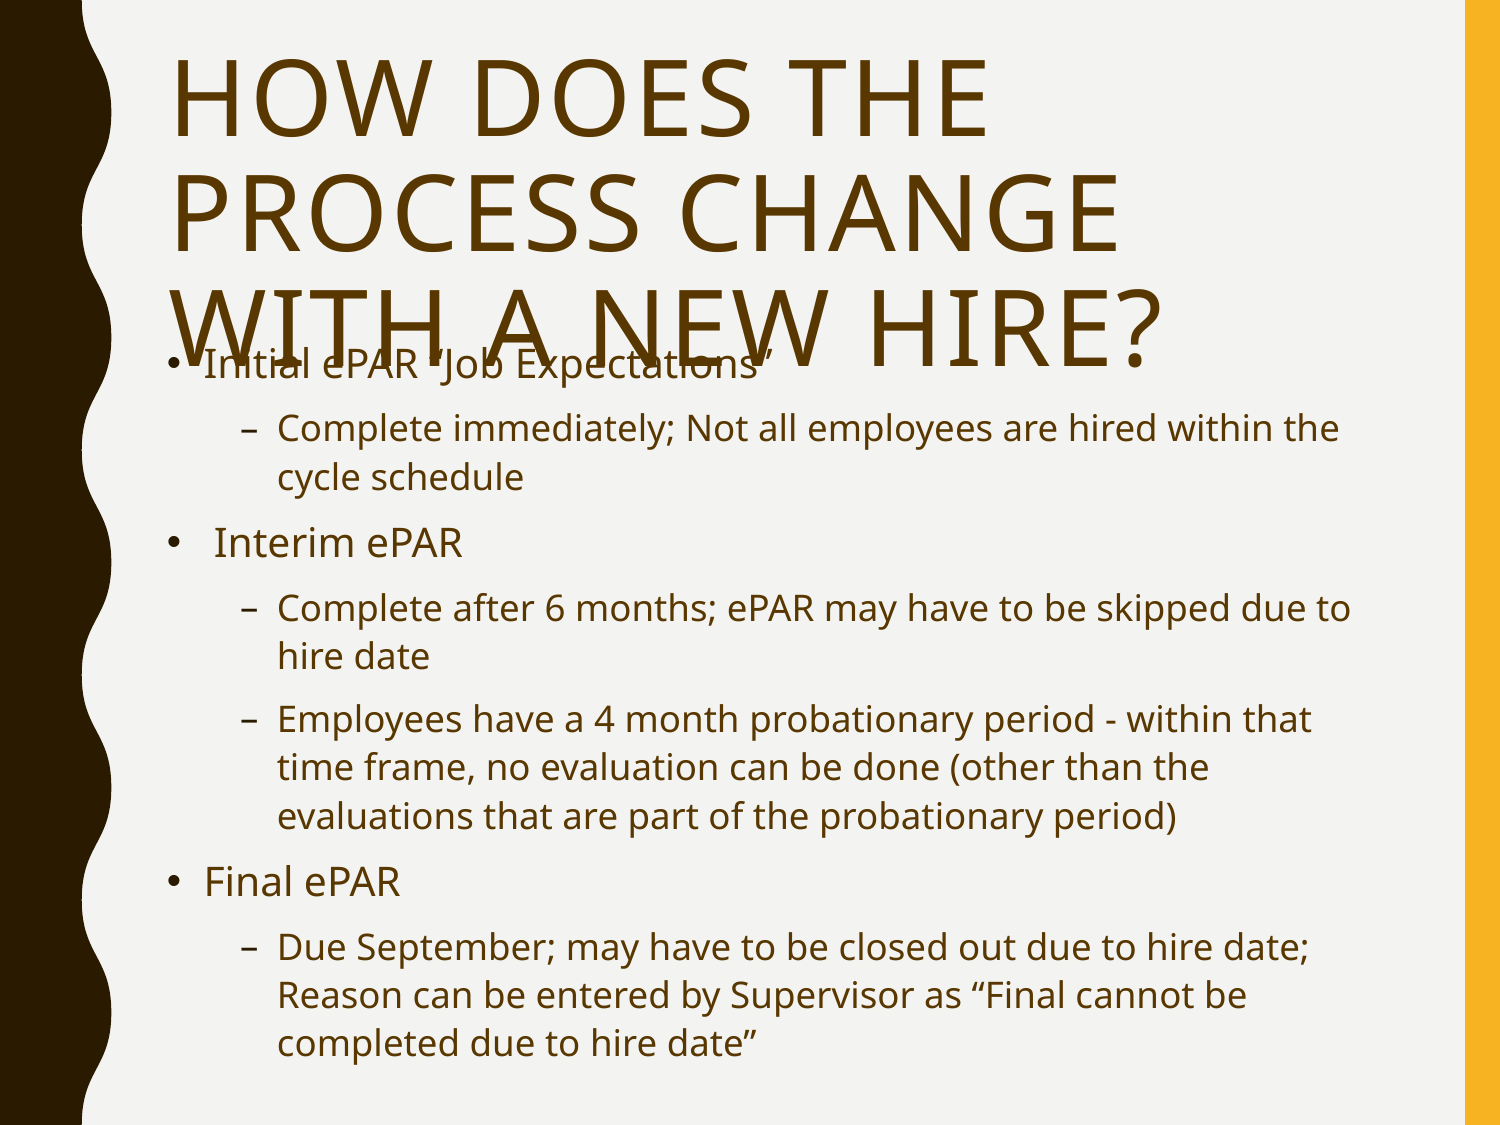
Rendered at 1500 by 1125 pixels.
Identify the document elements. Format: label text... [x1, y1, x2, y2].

list Initial ePAR “Job Expectations” Complete immediately; Not all employees are hired within the cycle schedule Interim ePAR Complete after 6 months; ePAR may have to be skipped due to hire date Employees have a 4 month probationary period - within that time frame, no evaluation can be done (other than the evaluations that are part of the probationary period) Final ePAR Due September; may have to be closed out due to hire date; Reason can be entered by Supervisor as “Final cannot be completed due to hire date” [151, 324, 1404, 1075]
title How does the process change with a new hire? [154, 37, 1407, 283]
